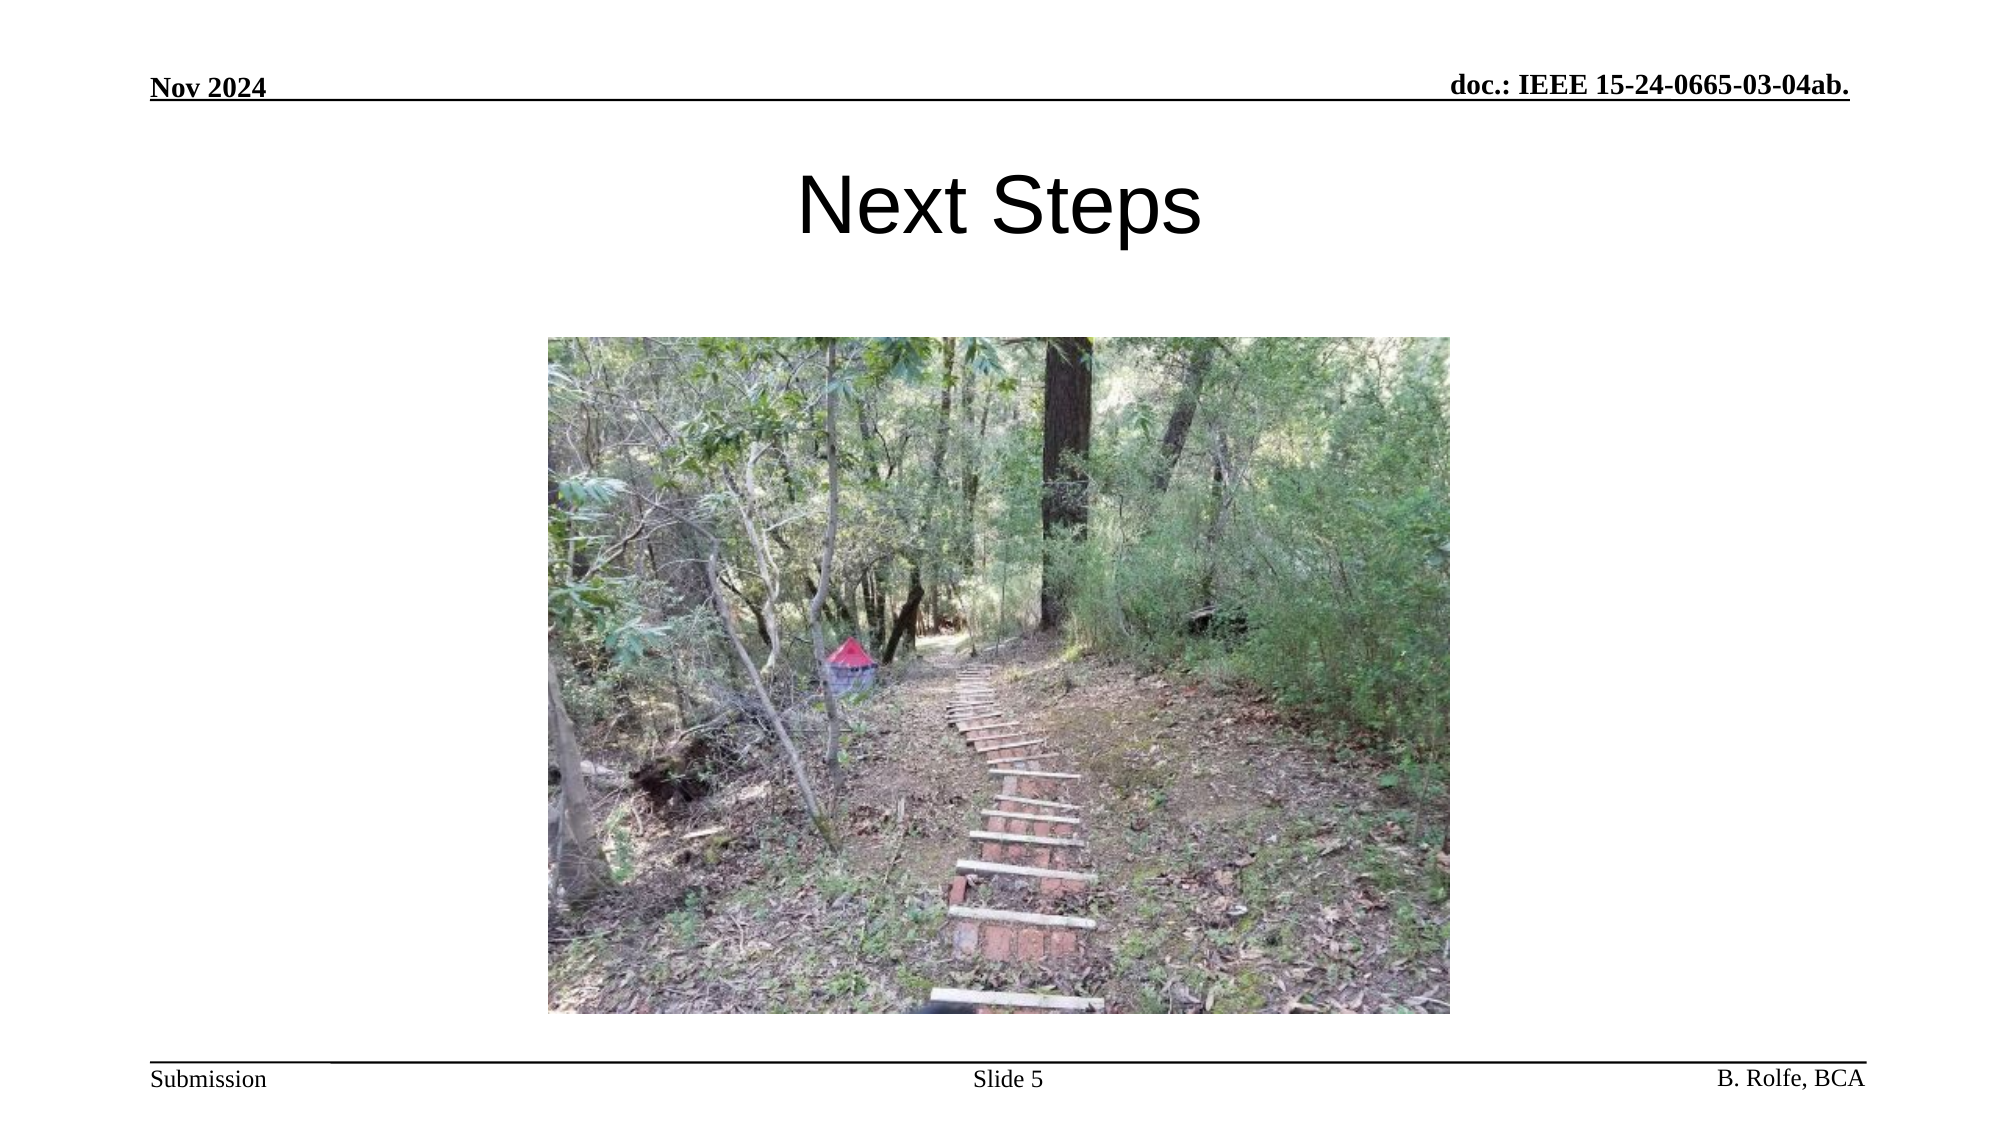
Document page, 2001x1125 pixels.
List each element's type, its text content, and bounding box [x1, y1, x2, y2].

title Next Steps [150, 112, 1850, 288]
slide_number Slide 5 [964, 1062, 1053, 1093]
picture [548, 337, 1451, 1015]
